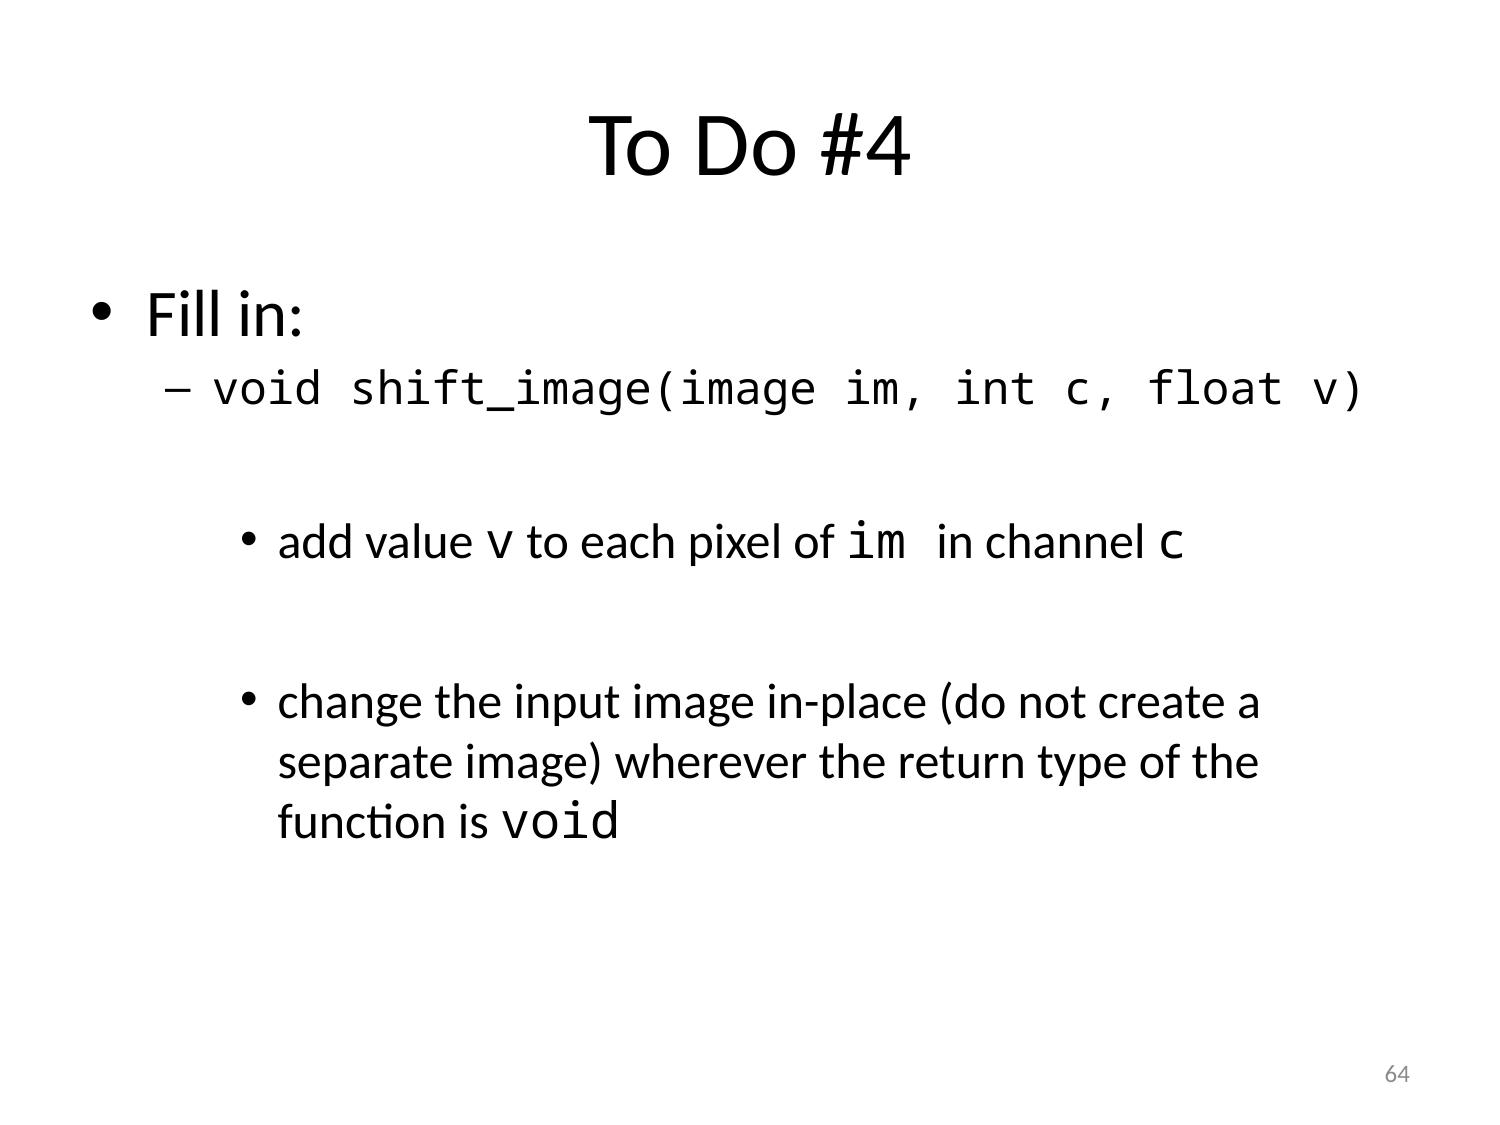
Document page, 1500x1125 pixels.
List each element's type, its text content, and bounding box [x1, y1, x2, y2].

title To Do #4 [75, 45, 1425, 233]
slide_number 64 [1074, 1042, 1425, 1103]
list Fill in: void shift_image(image im, int c, float v) add value v to each pixel of im in channel c change the input image in-place (do not create a separate image) wherever the return type of the function is void [75, 262, 1425, 1065]
